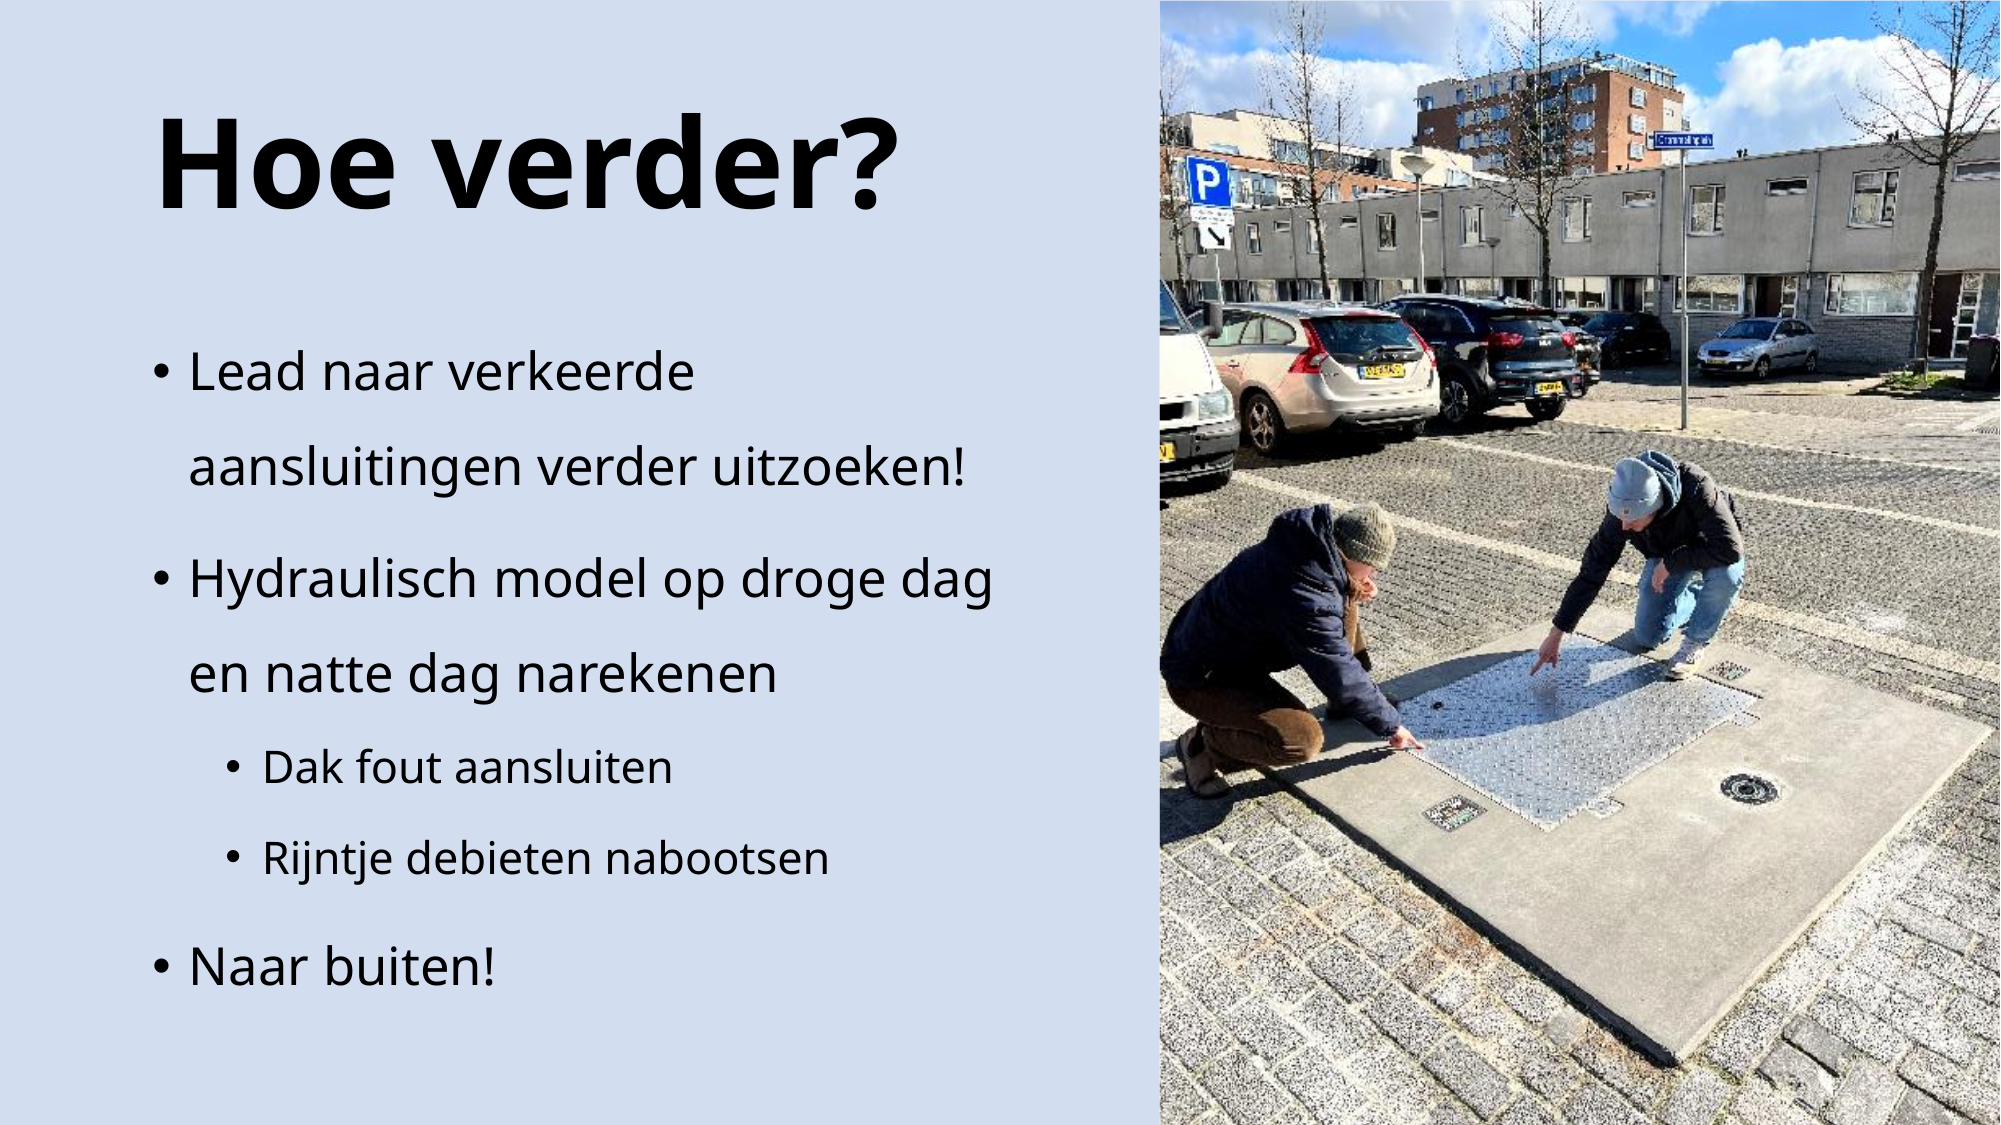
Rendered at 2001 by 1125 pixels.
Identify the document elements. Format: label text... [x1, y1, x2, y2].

list Lead naar verkeerde aansluitingen verder uitzoeken! Hydraulisch model op droge dag en natte dag narekenen Dak fout aansluiten Rijntje debieten nabootsen Naar buiten! [137, 299, 1036, 1014]
title Hoe verder? [137, 59, 1160, 278]
picture [1017, 2, 2000, 1125]
